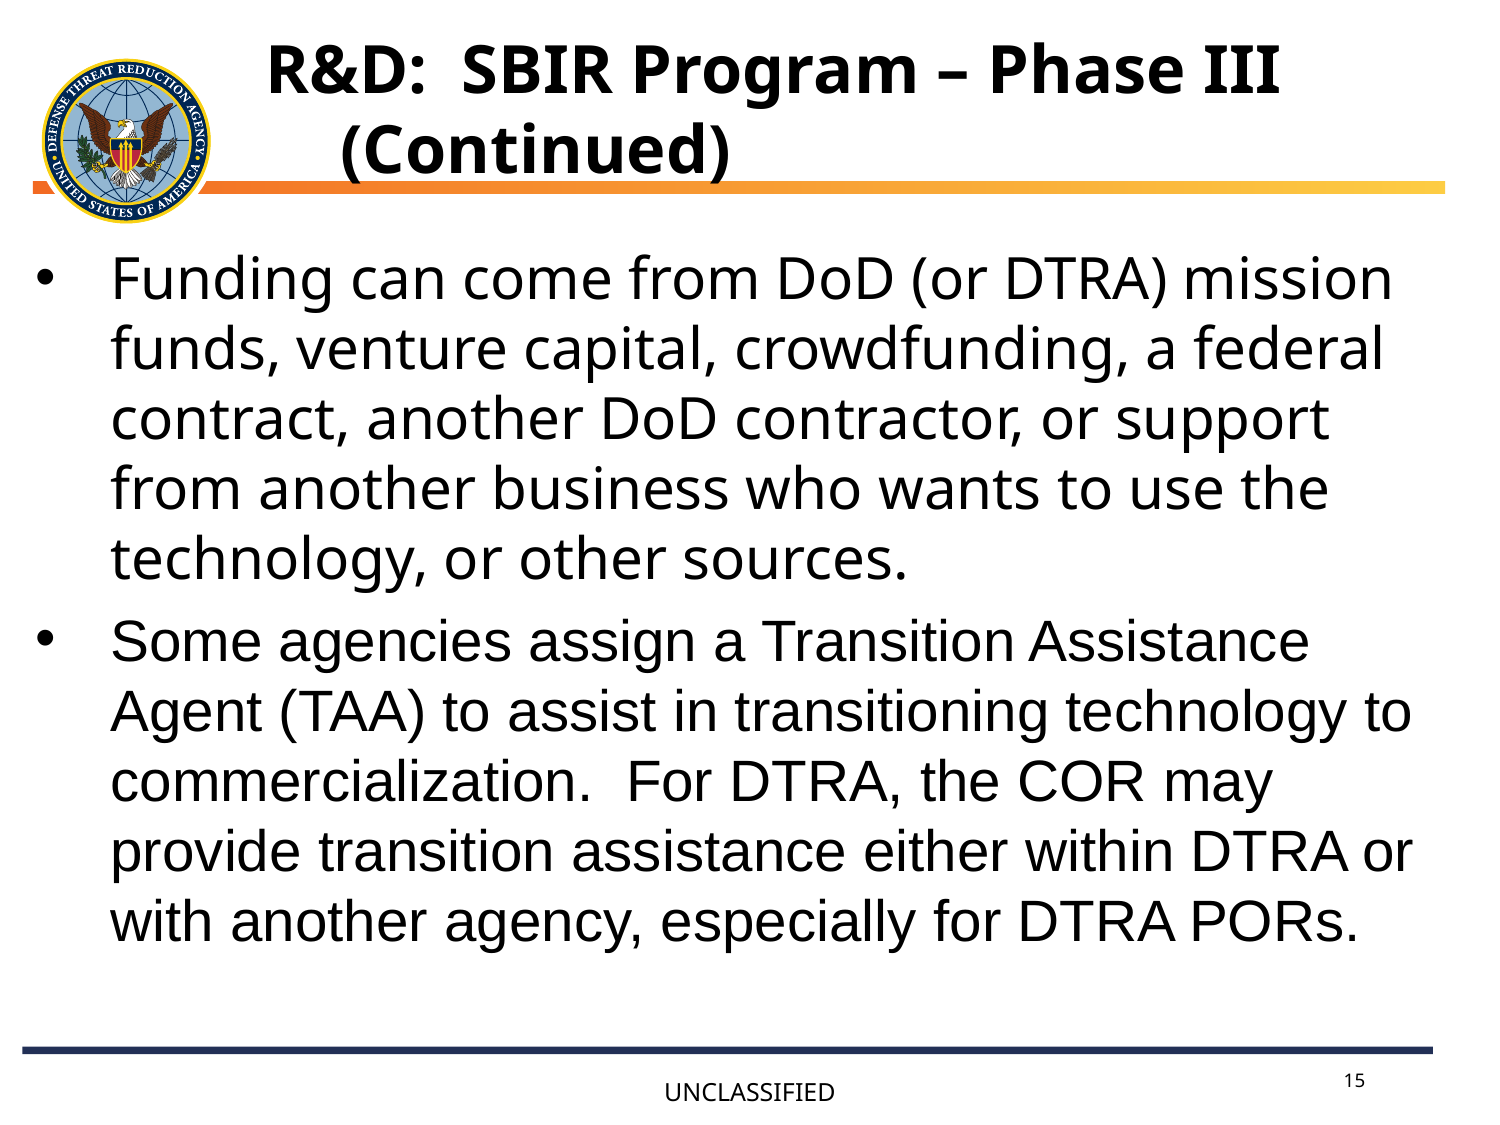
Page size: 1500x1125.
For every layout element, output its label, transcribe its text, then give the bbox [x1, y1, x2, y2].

text_box Funding can come from DoD (or DTRA) mission funds, venture capital, crowdfunding, a federal contract, another DoD contractor, or support from another business who wants to use the technology, or other sources. Some agencies assign a Transition Assistance Agent (TAA) to assist in transitioning technology to commercialization. For DTRA, the COR may provide transition assistance either within DTRA or with another agency, especially for DTRA PORs. [22, 235, 1471, 793]
slide_number 15 [1314, 1061, 1381, 1095]
text_box R&D: SBIR Program – Phase III (Continued) [253, 61, 1418, 153]
